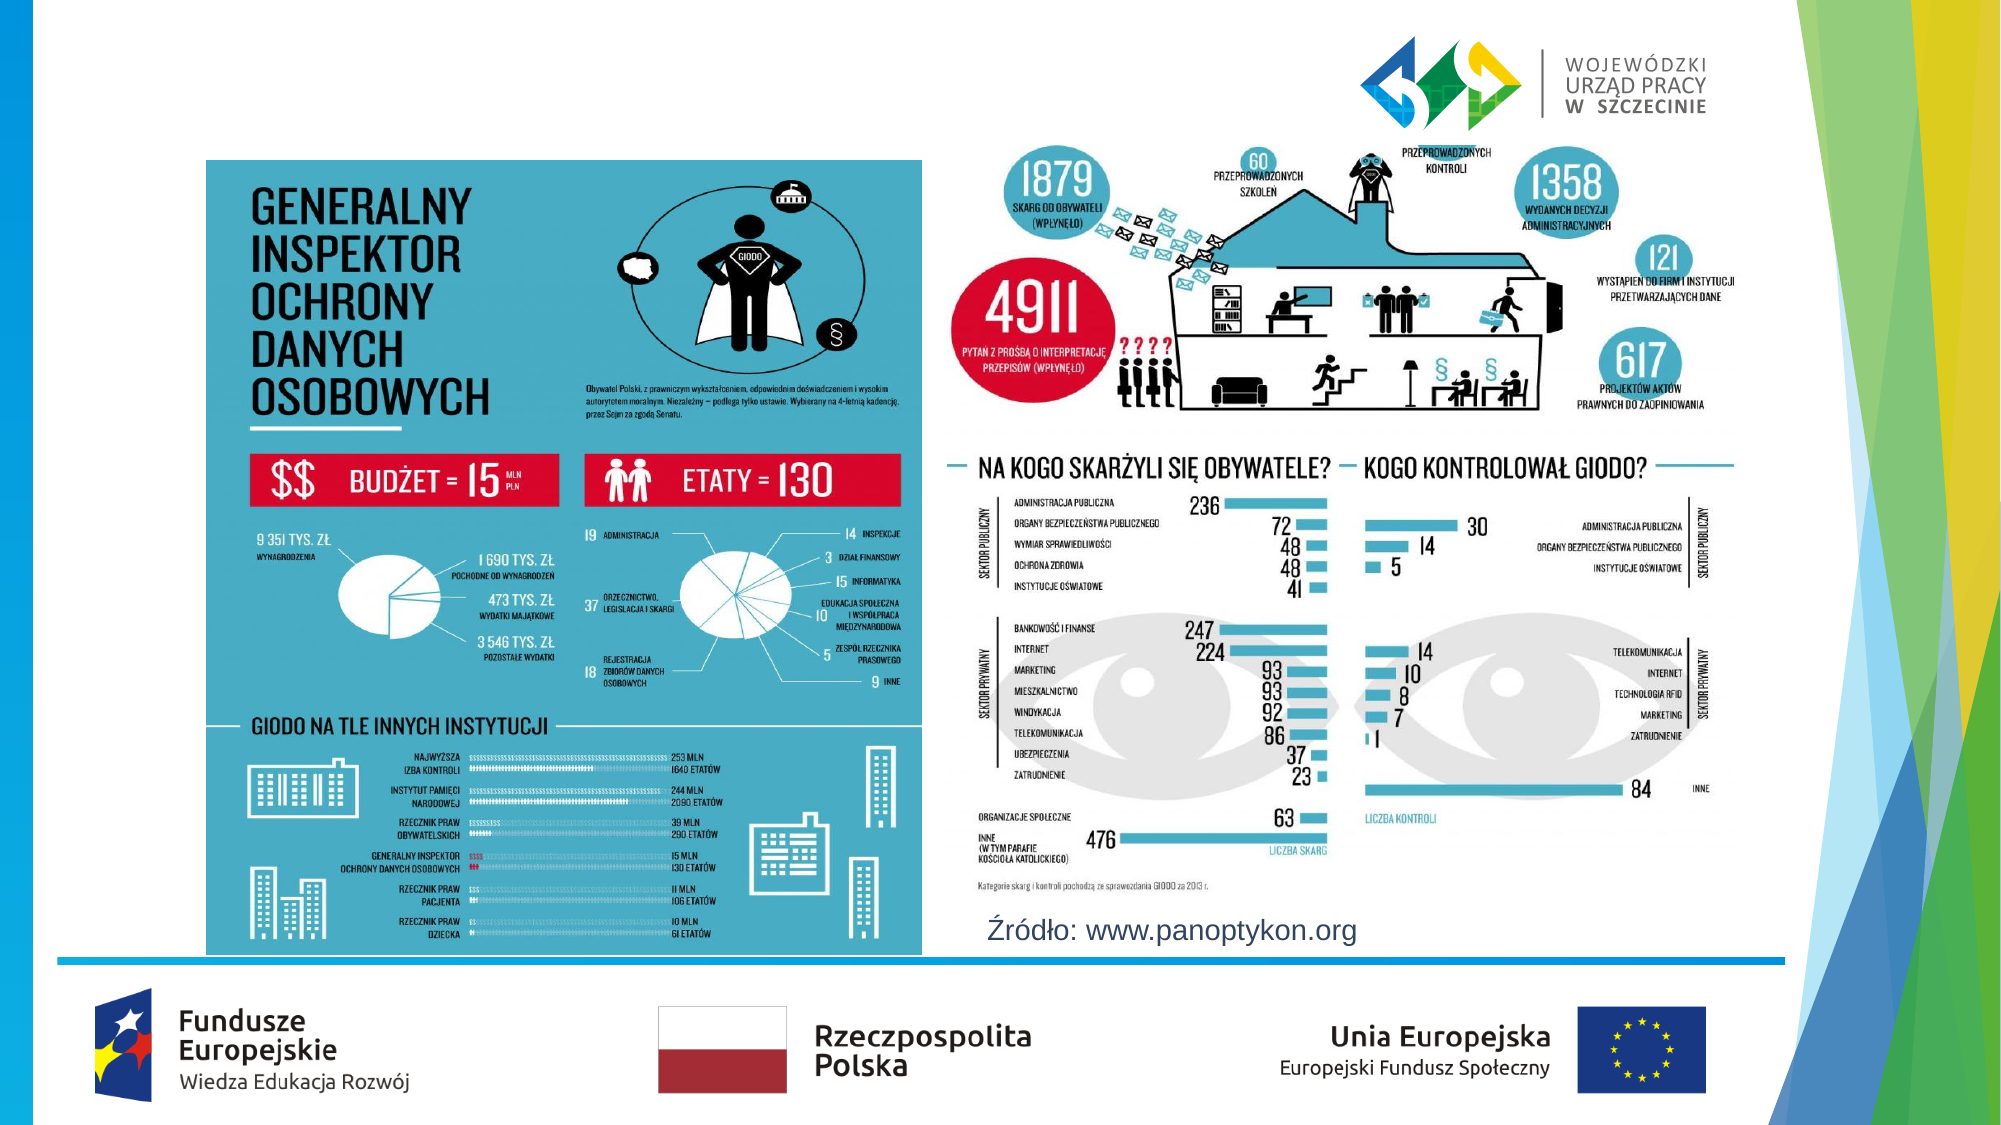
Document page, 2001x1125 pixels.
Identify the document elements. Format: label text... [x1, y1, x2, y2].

text_box Źródło: www.panoptykon.org [972, 905, 1575, 954]
picture [95, 988, 1706, 1102]
picture [947, 145, 1741, 905]
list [206, 160, 921, 955]
picture [1360, 36, 1706, 131]
